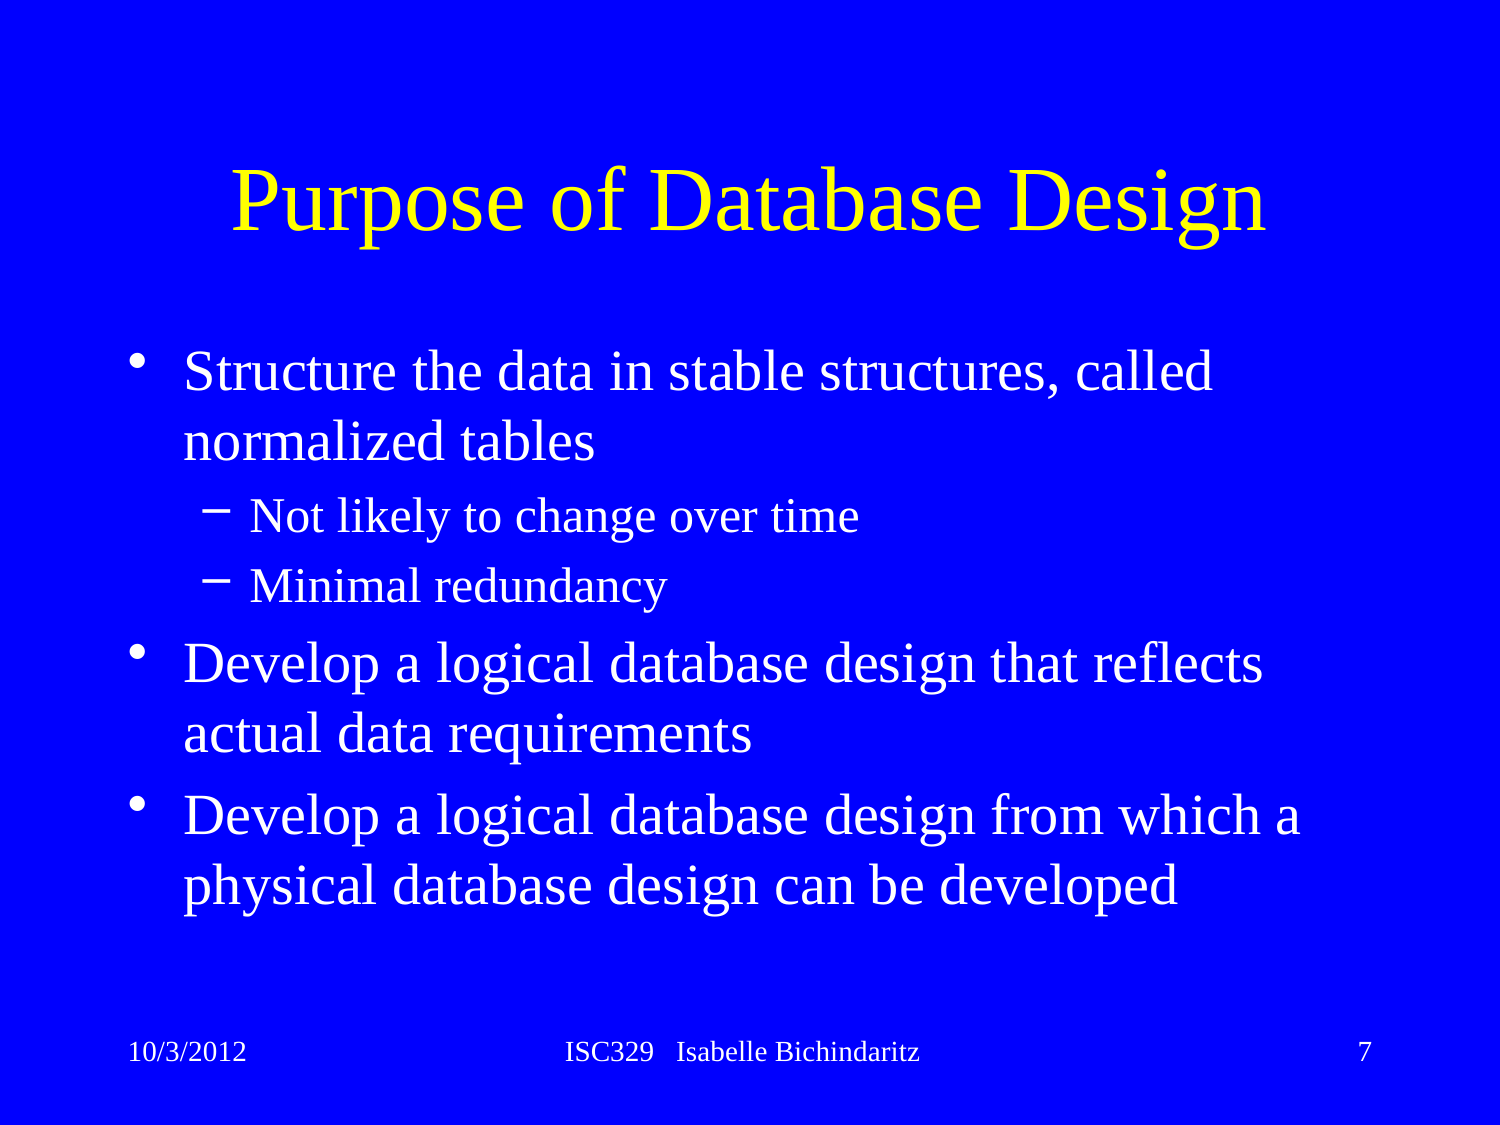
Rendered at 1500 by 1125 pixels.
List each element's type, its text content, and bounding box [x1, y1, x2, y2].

title Purpose of Database Design [112, 99, 1388, 288]
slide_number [112, 1024, 426, 1101]
slide_number 7 [1074, 1024, 1388, 1101]
list Structure the data in stable structures, called normalized tables Not likely to change over time Minimal redundancy Develop a logical database design that reflects actual data requirements Develop a logical database design from which a physical database design can be developed [112, 324, 1388, 1001]
footer ISC329 Isabelle Bichindaritz [512, 1024, 988, 1101]
